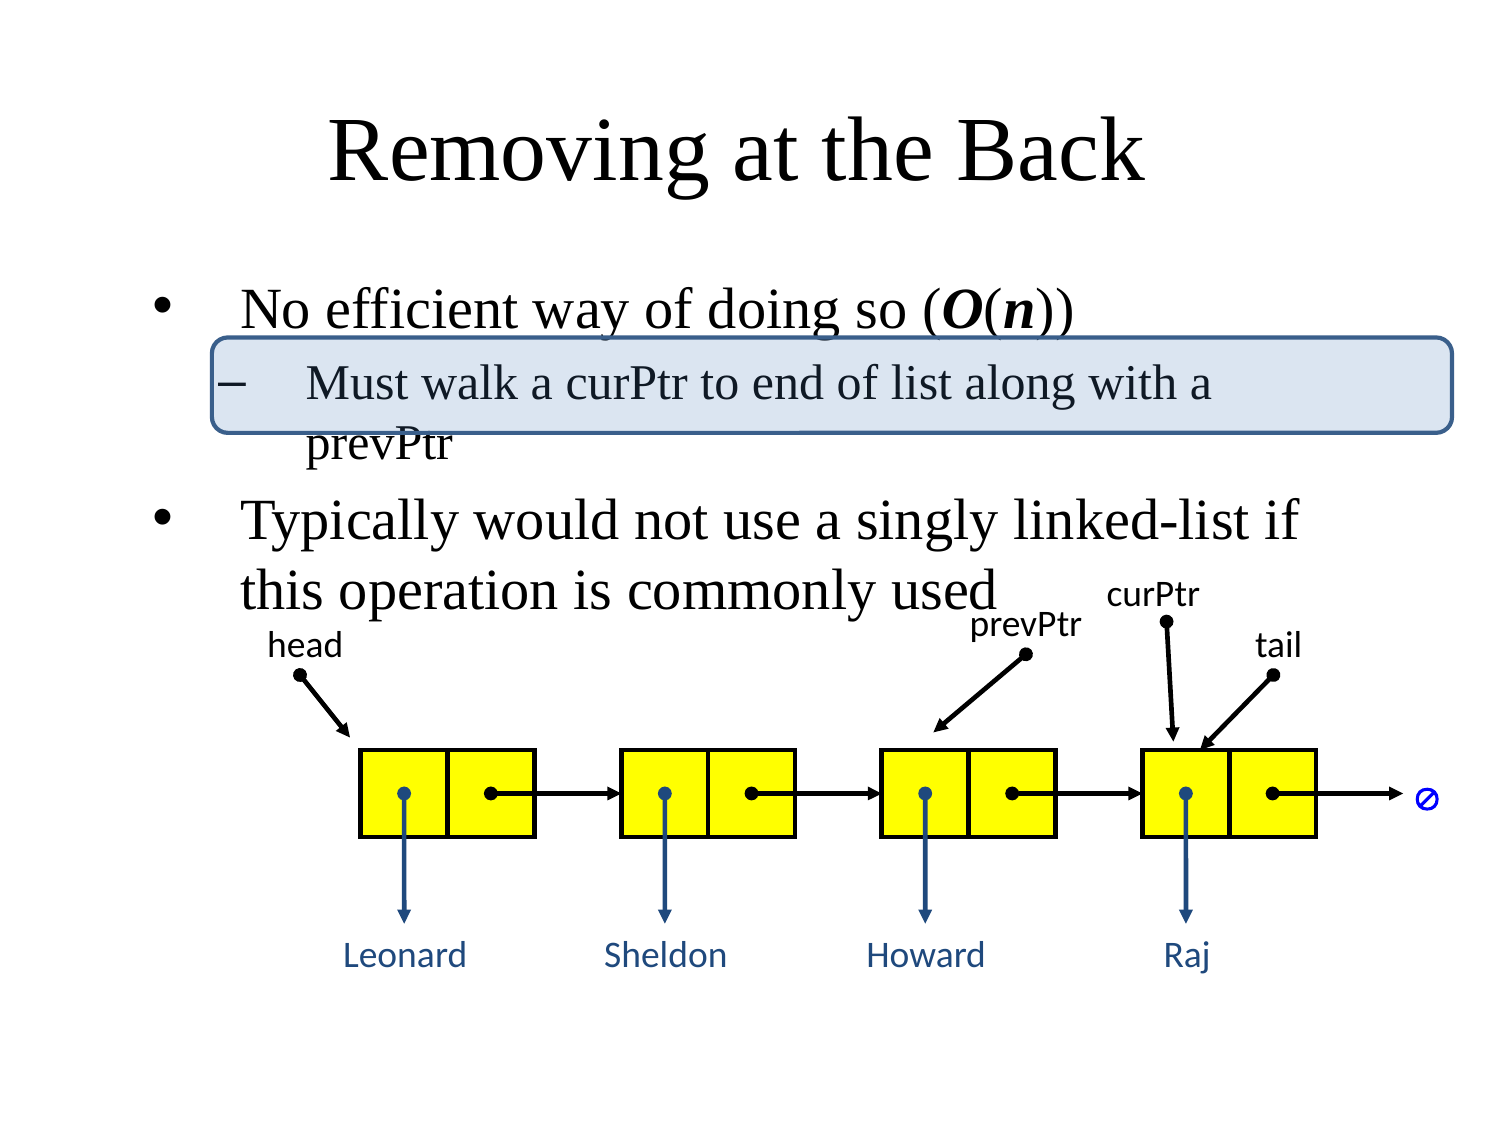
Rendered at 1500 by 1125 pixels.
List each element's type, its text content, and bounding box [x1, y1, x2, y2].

text_box [745, 787, 881, 800]
text_box [933, 651, 1033, 733]
text_box [968, 750, 1056, 837]
text_box curPtr [1091, 561, 1215, 621]
text_box [708, 750, 796, 837]
text_box [397, 787, 411, 922]
text_box [658, 787, 672, 922]
text_box [1160, 621, 1179, 742]
text_box [1179, 787, 1193, 922]
list No efficient way of doing so (O(n)) Must walk a curPtr to end of list along with a prevPtr Typically would not use a singly linked-list if this operation is commonly used [137, 262, 1388, 938]
text_box [621, 750, 708, 837]
text_box head [252, 612, 359, 673]
text_box [1142, 750, 1229, 837]
text_box [919, 787, 932, 922]
text_box prevPtr [954, 591, 1098, 651]
text_box [1266, 787, 1397, 800]
text_box [209, 335, 1455, 435]
text_box [360, 750, 447, 837]
text_box Leonard [328, 922, 483, 983]
text_box Sheldon [589, 922, 743, 983]
text_box [1006, 787, 1142, 800]
text_box tail [1224, 612, 1333, 673]
text_box Howard [851, 922, 1001, 983]
text_box  [1397, 765, 1457, 825]
text_box [447, 750, 535, 837]
text_box [293, 673, 350, 738]
text_box [881, 750, 968, 837]
text_box [1229, 750, 1316, 837]
text_box Raj [1148, 922, 1226, 983]
text_box [1200, 673, 1280, 751]
text_box [484, 787, 621, 800]
title Removing at the Back [99, 50, 1375, 238]
